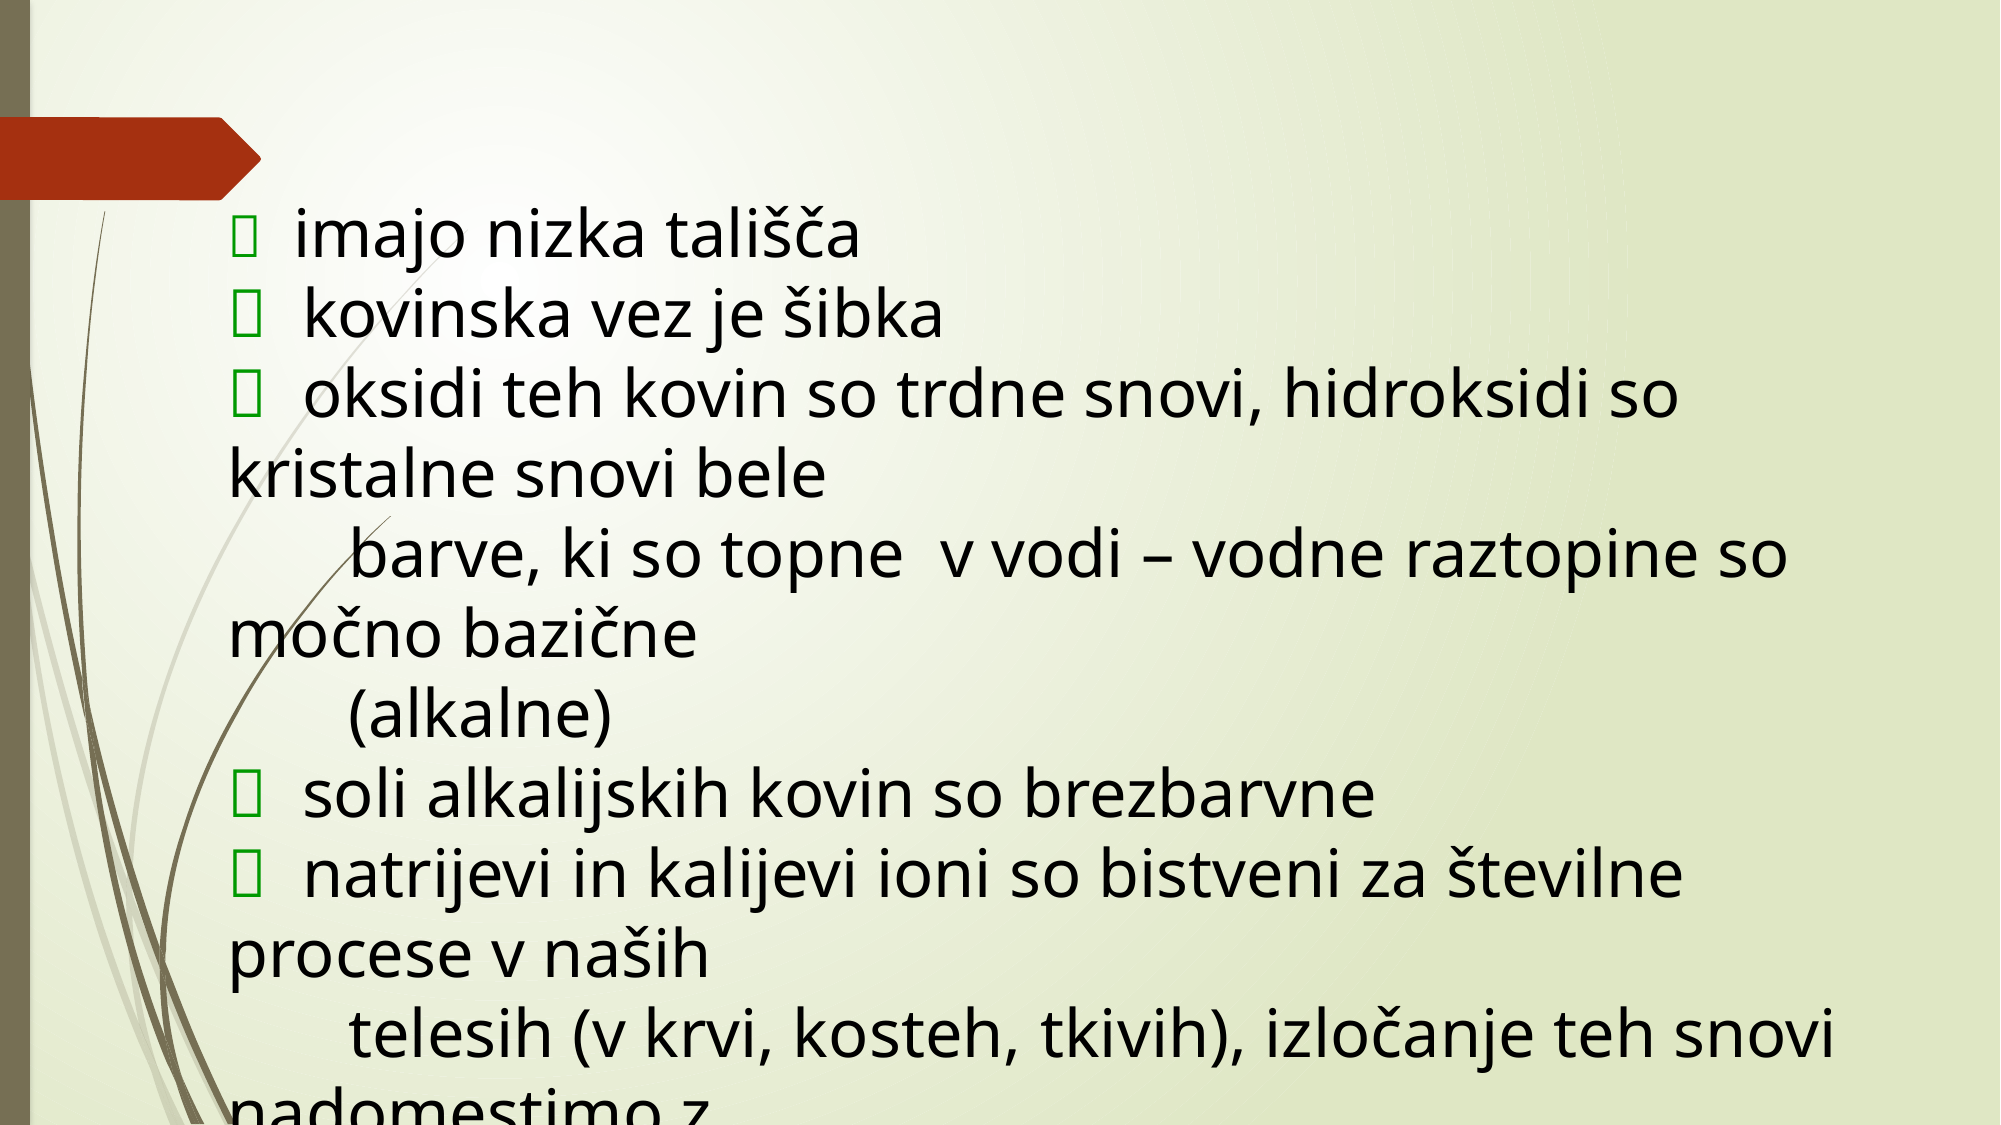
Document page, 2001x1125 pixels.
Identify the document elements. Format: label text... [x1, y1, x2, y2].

text_box  imajo nizka tališča  kovinska vez je šibka  oksidi teh kovin so trdne snovi, hidroksidi so kristalne snovi bele barve, ki so topne v vodi – vodne raztopine so močno bazične (alkalne)  soli alkalijskih kovin so brezbarvne  natrijevi in kalijevi ioni so bistveni za številne procese v naših telesih (v krvi, kosteh, tkivih), izločanje teh snovi nadomestimo z uravnoteženo prehrano (banane, gobe, špinača, ribe)  NaCl je bistvena sestavina naše prehrane [212, 183, 1898, 1125]
